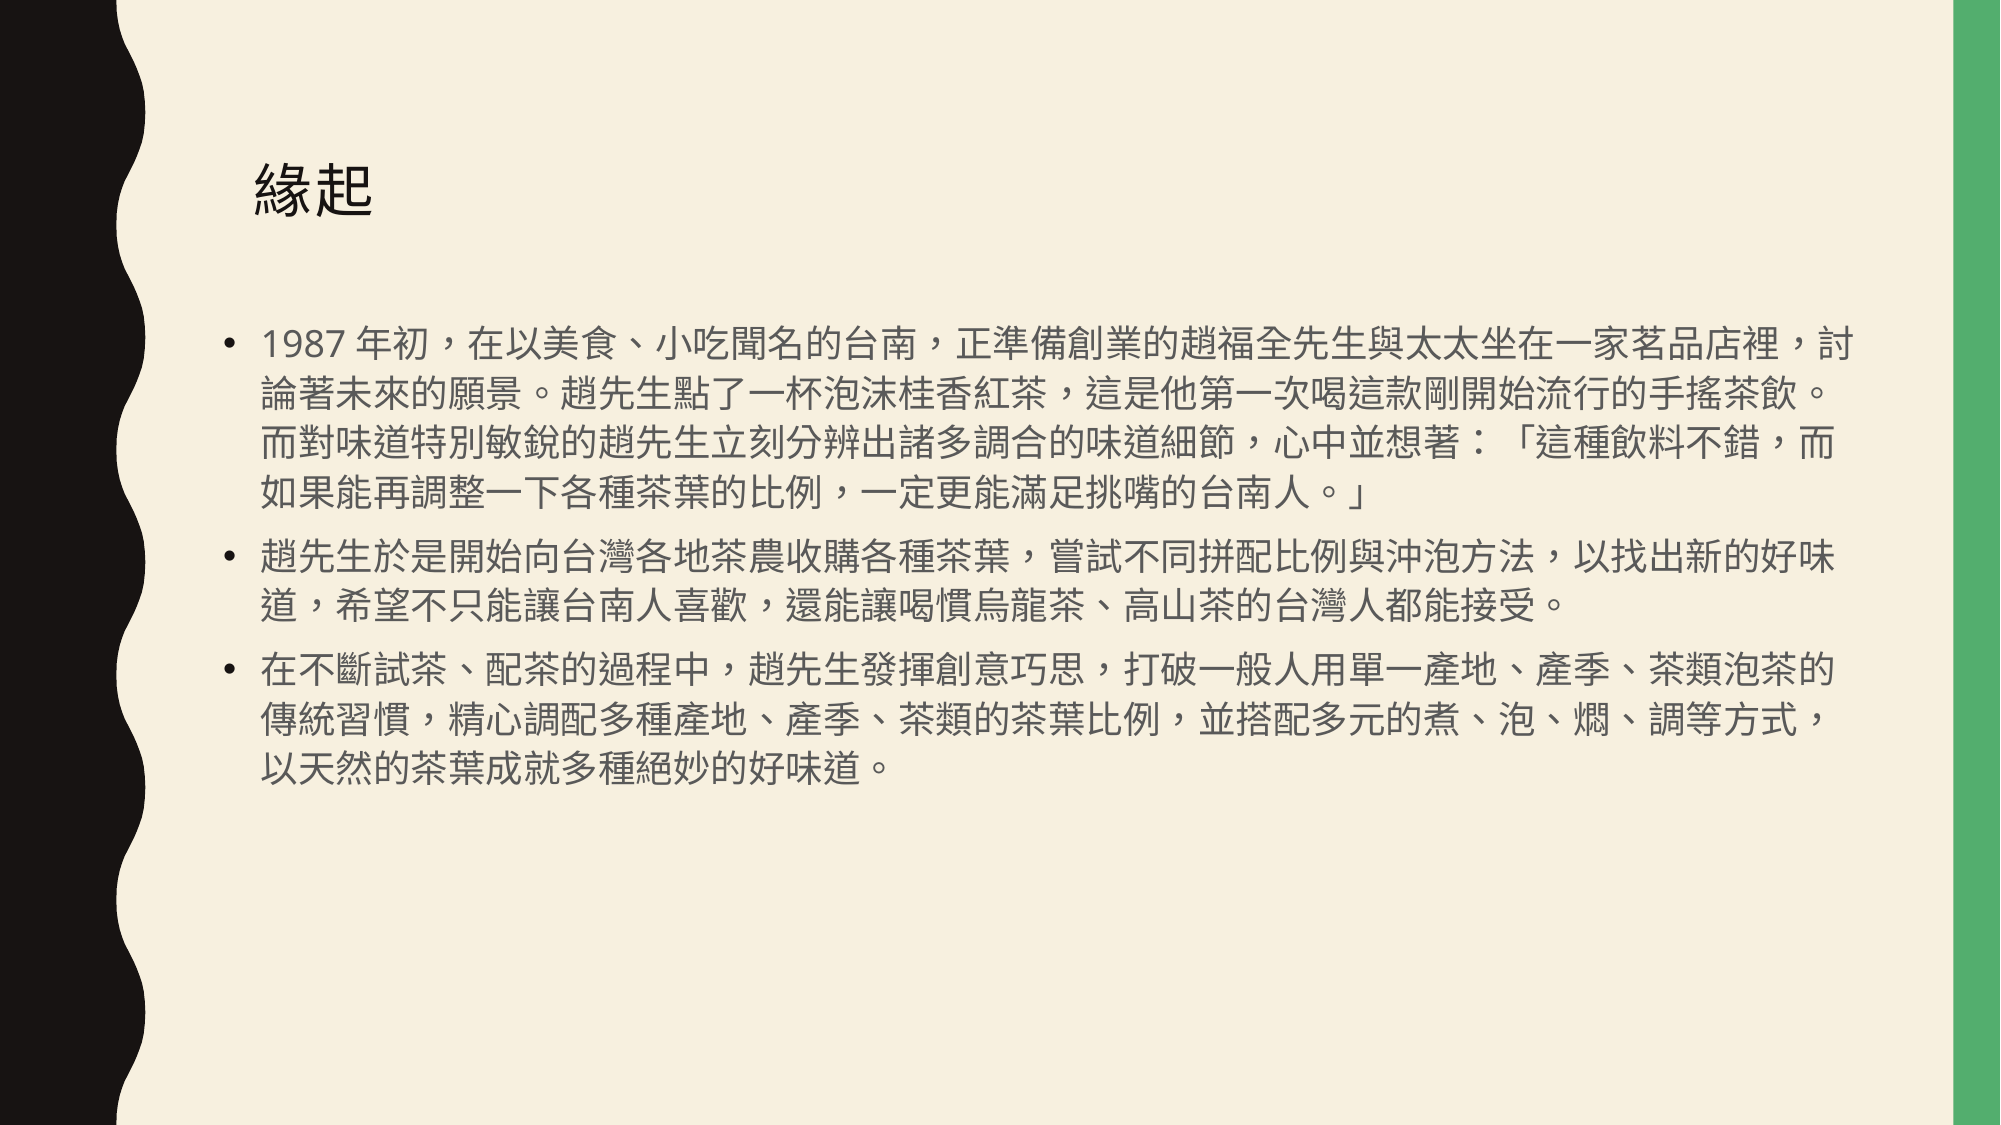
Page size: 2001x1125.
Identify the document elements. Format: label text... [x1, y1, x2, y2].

title 緣起 [238, 154, 1505, 268]
list 1987年初，在以美食、小吃聞名的台南，正準備創業的趙福全先生與太太坐在一家茗品店裡，討論著未來的願景。趙先生點了一杯泡沫桂香紅茶，這是他第一次喝這款剛開始流行的手搖茶飲。而對味道特別敏銳的趙先生立刻分辨出諸多調合的味道細節，心中並想著：「這種飲料不錯，而如果能再調整一下各種茶葉的比例，一定更能滿足挑嘴的台南人。」 趙先生於是開始向台灣各地茶農收購各種茶葉，嘗試不同拼配比例與沖泡方法，以找出新的好味道，希望不只能讓台南人喜歡，還能讓喝慣烏龍茶、高山茶的台灣人都能接受。 在不斷試茶、配茶的過程中，趙先生發揮創意巧思，打破一般人用單一產地、產季、茶類泡茶的傳統習慣，精心調配多種產地、產季、茶類的茶葉比例，並搭配多元的煮、泡、燜、調等方式，以天然的茶葉成就多種絕妙的好味道。 [208, 308, 1878, 898]
